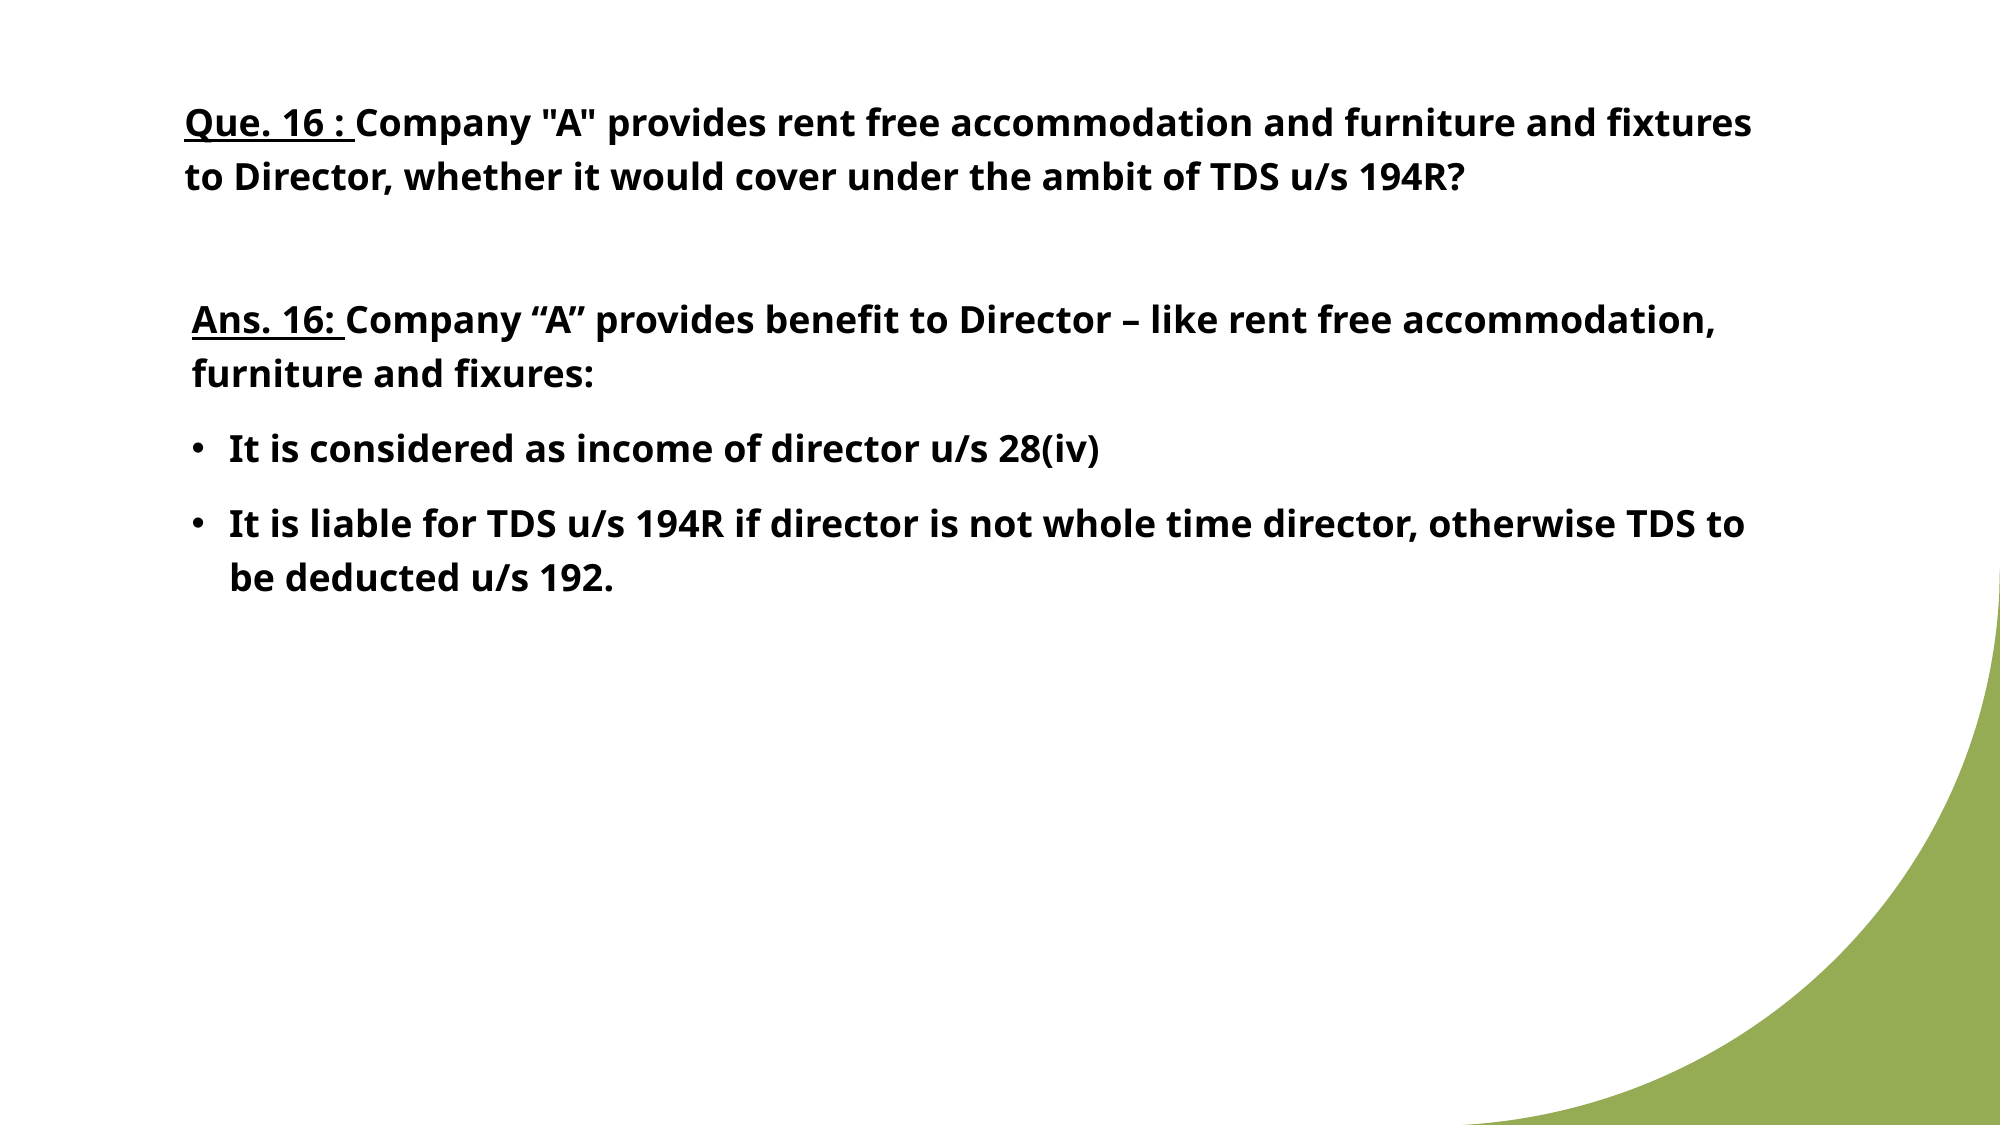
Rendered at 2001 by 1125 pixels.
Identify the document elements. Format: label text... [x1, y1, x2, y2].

text_box Que. 16 : Company "A" provides rent free accommodation and furniture and fixtures to Director, whether it would cover under the ambit of TDS u/s 194R? [169, 82, 1802, 250]
list Ans. 16: Company “A” provides benefit to Director – like rent free accommodation, furniture and fixures: It is considered as income of director u/s 28(iv) It is liable for TDS u/s 194R if director is not whole time director, otherwise TDS to be deducted u/s 192. [176, 279, 1809, 805]
